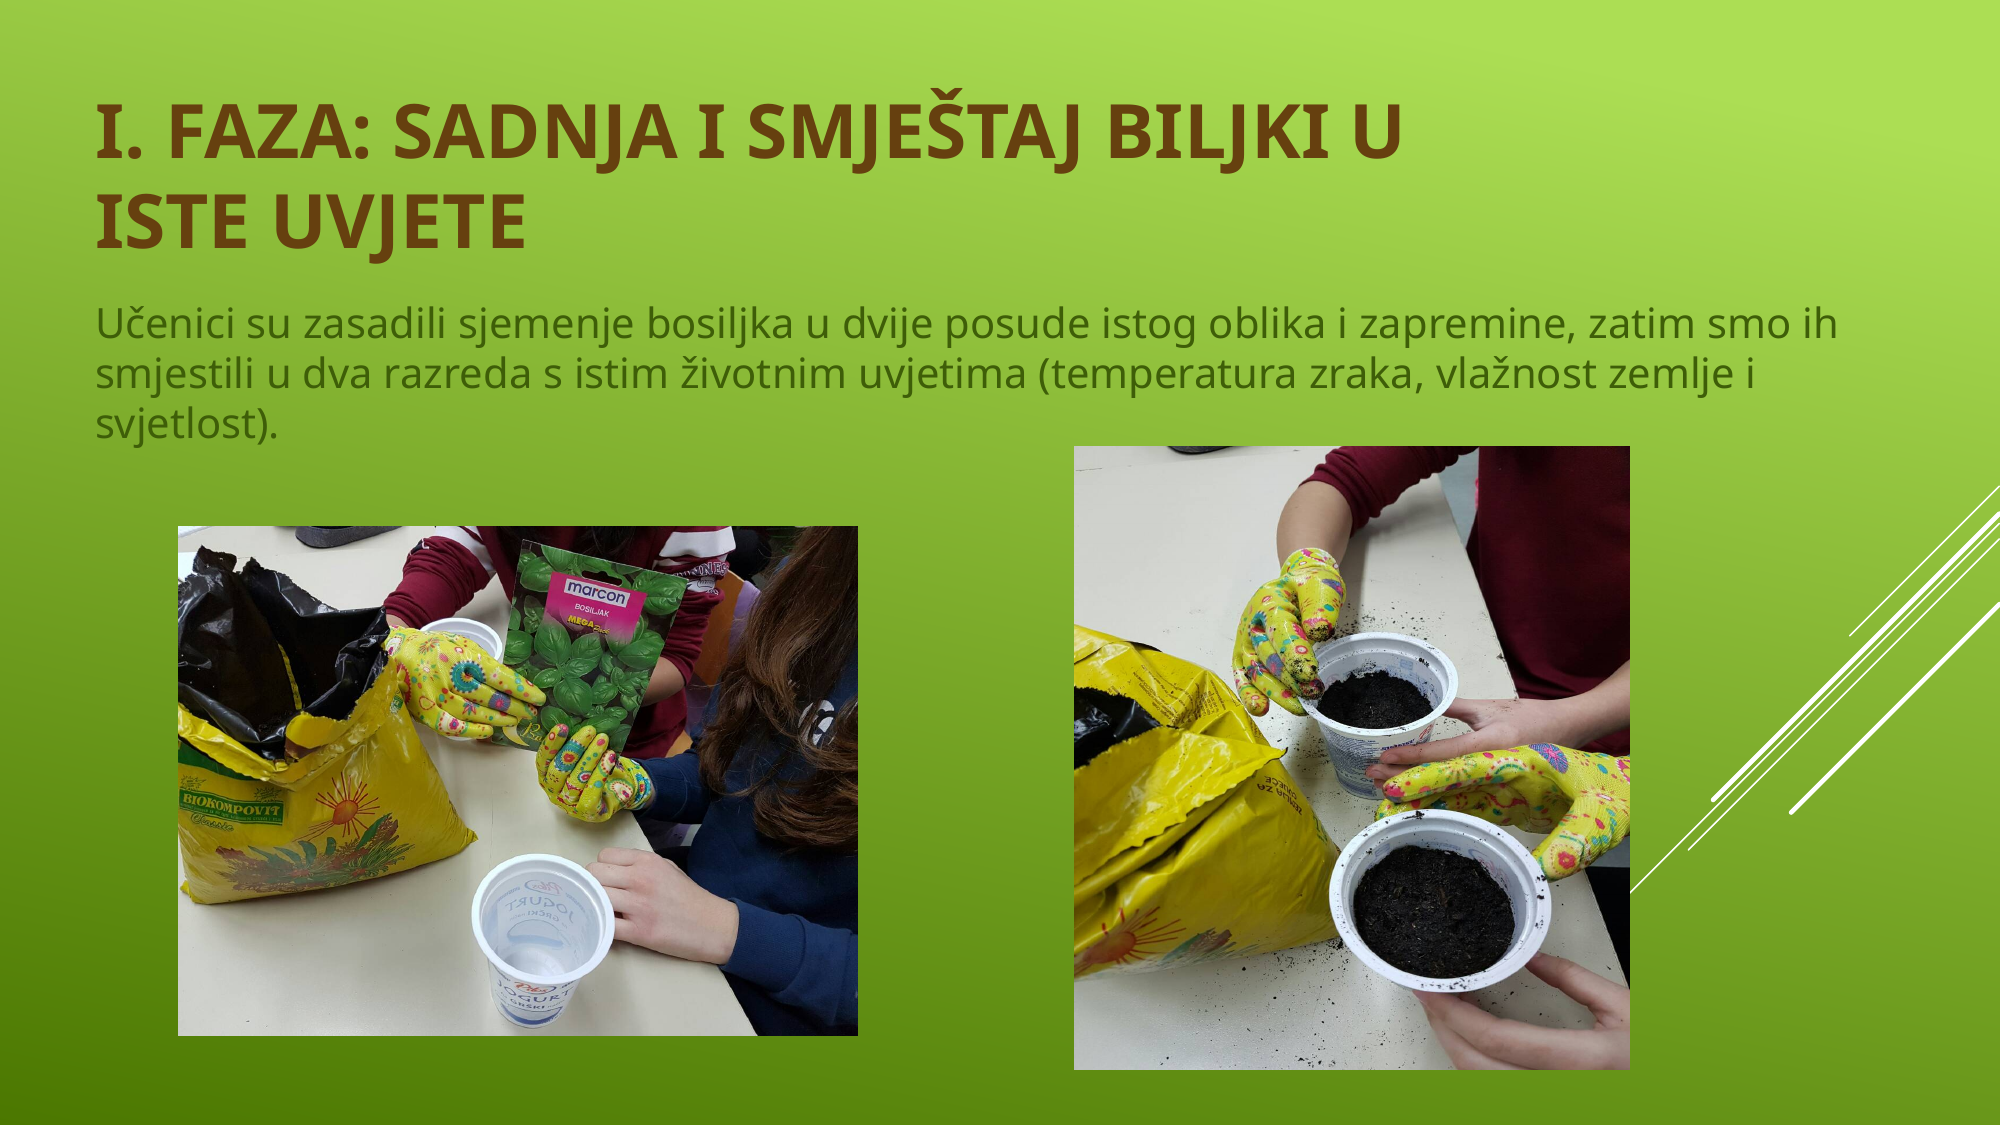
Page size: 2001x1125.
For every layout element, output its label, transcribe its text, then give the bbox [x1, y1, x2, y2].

title I. FAZA: Sadnja i smještaj biljki u iste uvjete [79, 50, 1480, 157]
picture [177, 525, 858, 1036]
picture [1074, 446, 1630, 1070]
list Učenici su zasadili sjemenje bosiljka u dvije posude istog oblika i zapremine, zatim smo ih smjestili u dva razreda s istim životnim uvjetima (temperatura zraka, vlažnost zemlje i svjetlost). [79, 157, 1922, 587]
